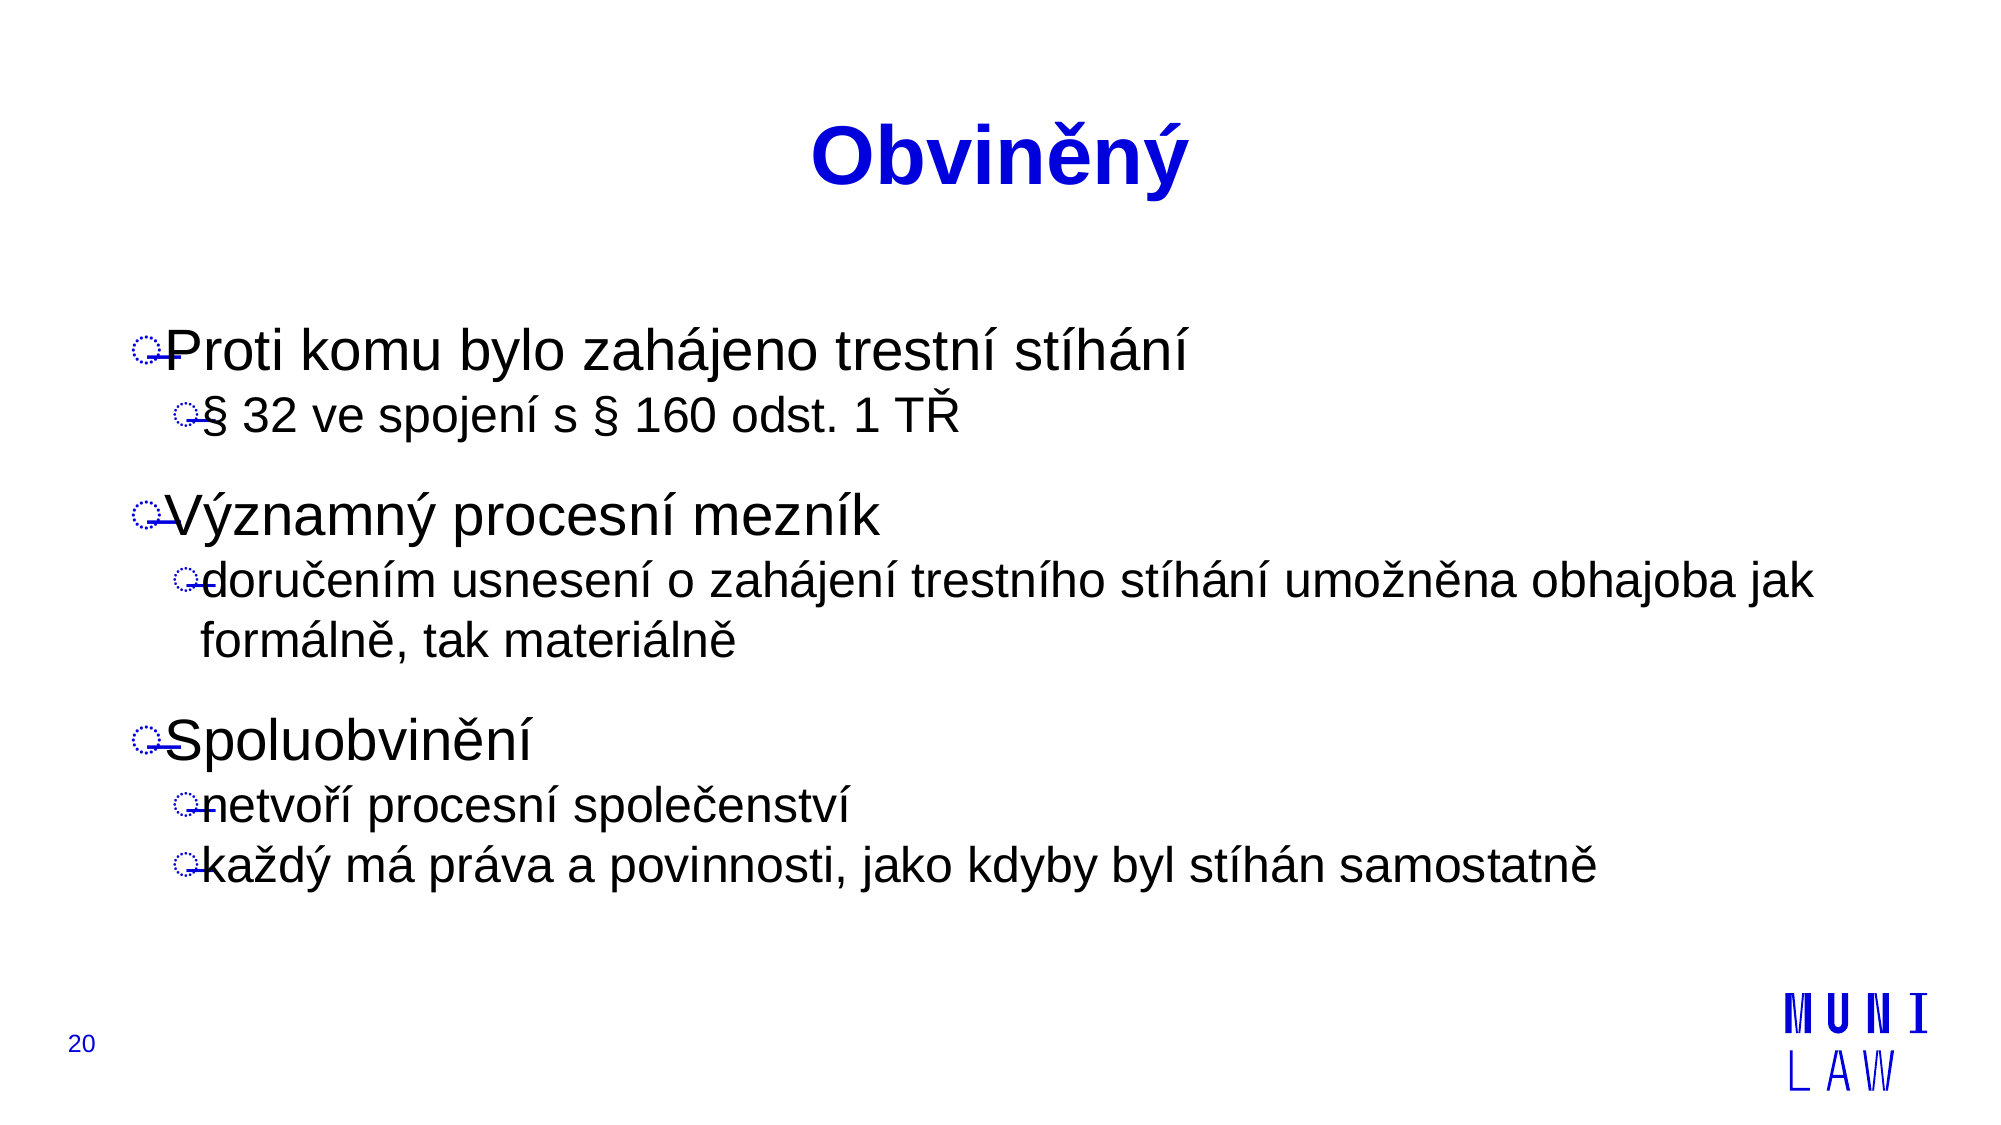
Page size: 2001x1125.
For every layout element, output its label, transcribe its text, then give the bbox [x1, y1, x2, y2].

slide_number 20 [67, 1021, 110, 1063]
title Obviněný [118, 118, 1883, 193]
list Proti komu bylo zahájeno trestní stíhání § 32 ve spojení s § 160 odst. 1 TŘ Významný procesní mezník doručením usnesení o zahájení trestního stíhání umožněna obhajoba jak formálně, tak materiálně Spoluobvinění netvoří procesní společenství každý má práva a povinnosti, jako kdyby byl stíhán samostatně [118, 277, 1883, 957]
